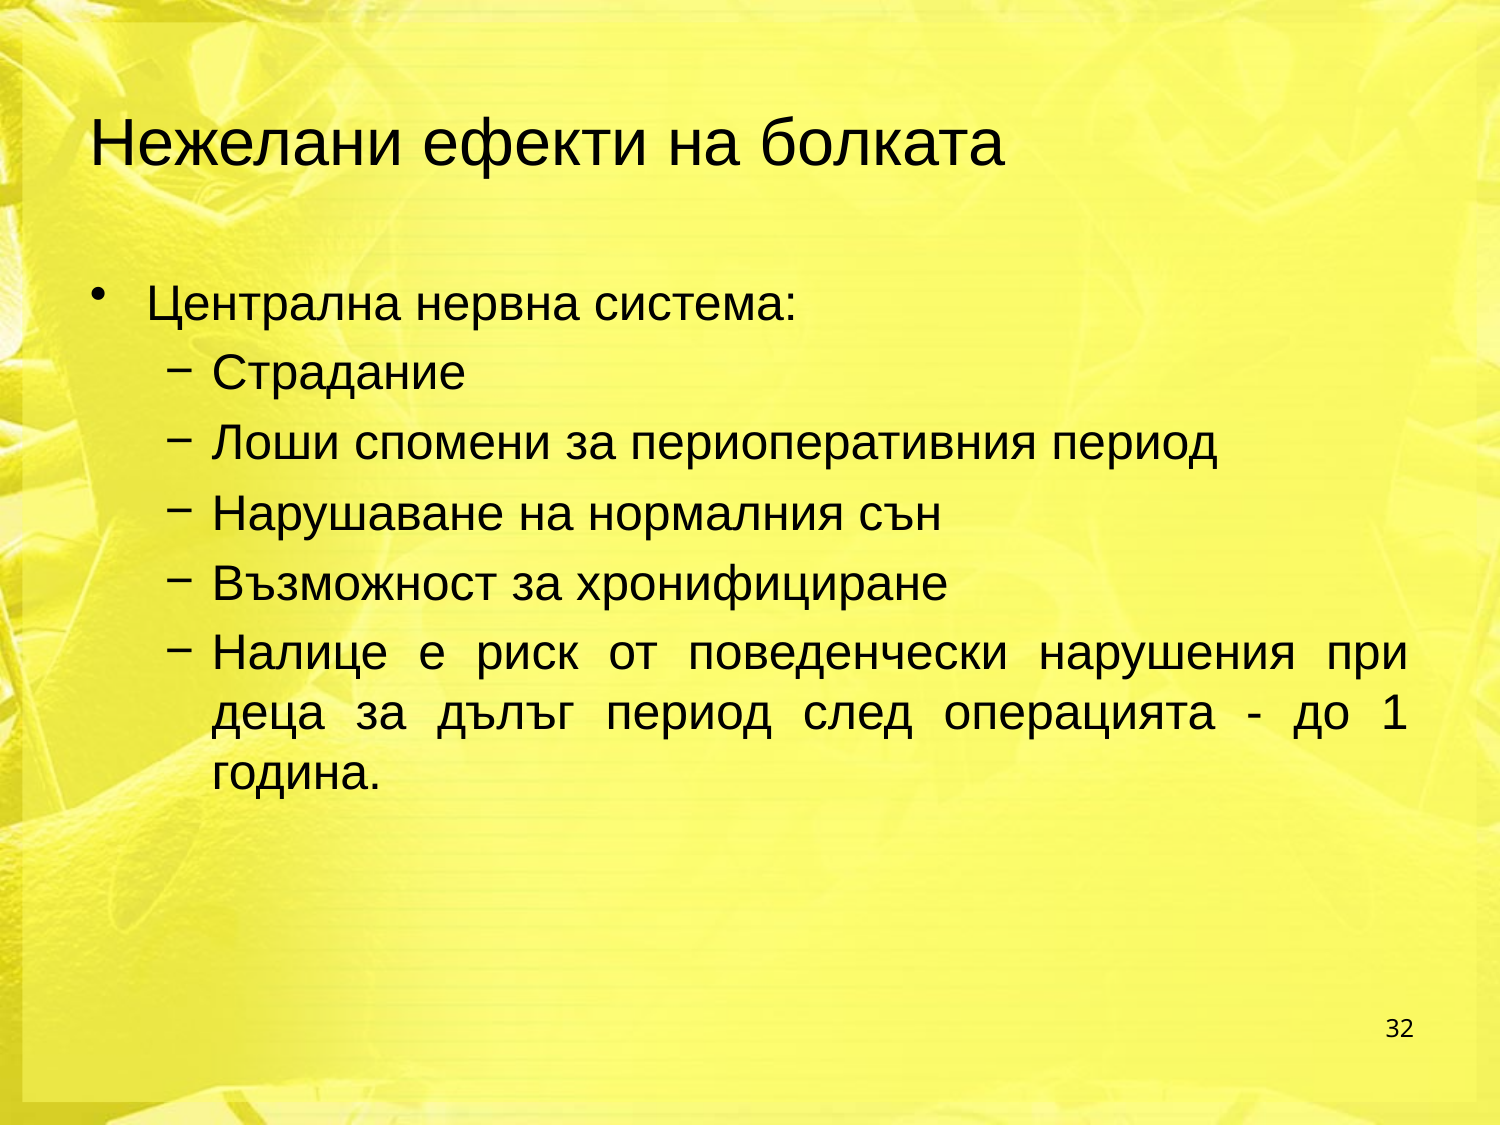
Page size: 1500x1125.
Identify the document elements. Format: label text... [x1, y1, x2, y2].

list Централна нервна система: Страдание Лоши спомени за периоперативния период Нарушаване на нормалния сън Възможност за хронифициране Налице е риск от поведенчески нарушения при деца за дълъг период след операцията - до 1 година. [74, 262, 1425, 1005]
title Нежелани ефекти на болката [74, 45, 1425, 233]
text_box 32 [1103, 1004, 1429, 1083]
picture [0, 0, 1500, 1125]
